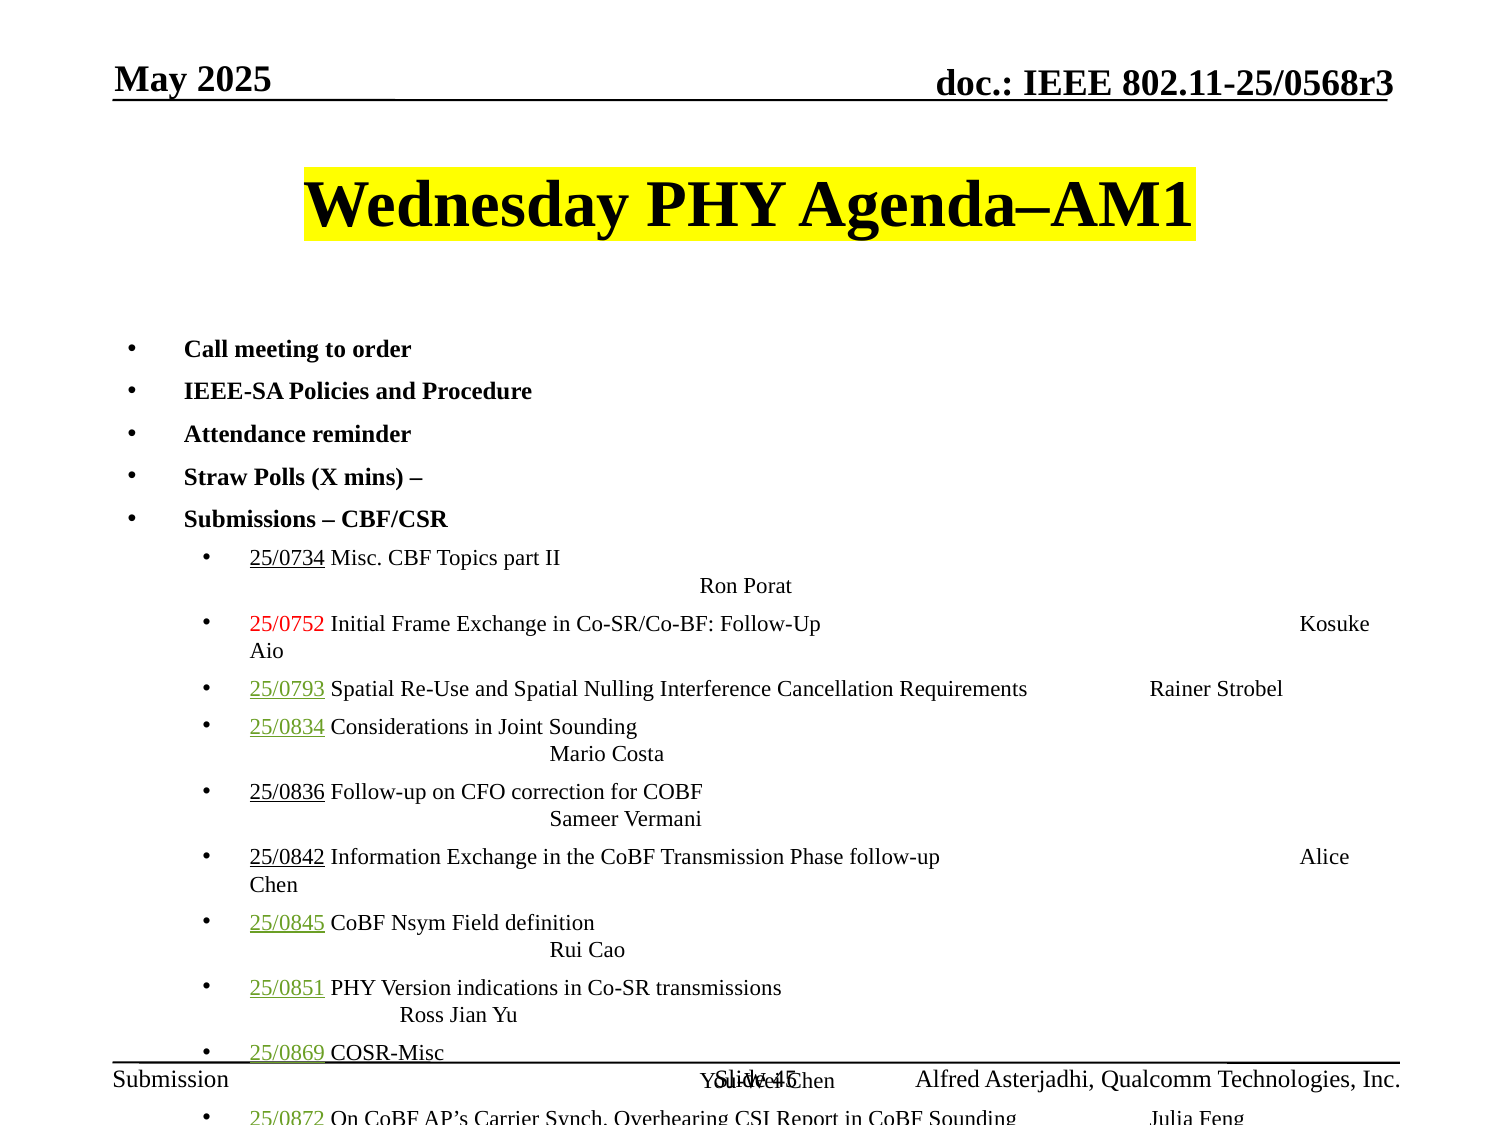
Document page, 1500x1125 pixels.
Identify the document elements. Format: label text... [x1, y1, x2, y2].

slide_number Slide 45 [712, 1061, 800, 1123]
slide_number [114, 54, 423, 100]
title Wednesday PHY Agenda–AM1 [112, 112, 1388, 288]
list Call meeting to order IEEE-SA Policies and Procedure Attendance reminder Straw Polls (X mins) – Submissions – CBF/CSR 25/0734 Misc. CBF Topics part II Ron Porat 25/0752 Initial Frame Exchange in Co-SR/Co-BF: Follow-Up Kosuke Aio 25/0793 Spatial Re-Use and Spatial Nulling Interference Cancellation Requirements Rainer Strobel 25/0834 Considerations in Joint Sounding Mario Costa 25/0836 Follow-up on CFO correction for COBF Sameer Vermani 25/0842 Information Exchange in the CoBF Transmission Phase follow-up Alice Chen 25/0845 CoBF Nsym Field definition Rui Cao 25/0851 PHY Version indications in Co-SR transmissions Ross Jian Yu 25/0869 COSR-Misc You-Wei Chen 25/0872 On CoBF AP’s Carrier Synch. Overhearing CSI Report in CoBF Sounding Julia Feng 25/0704 Simultaneous CoBF ACK Transmission Genadiy Tsodik 25/903r0 Concurrent Ack to CoBF PPDU Junghoon Suh AoB: Recess [112, 324, 1388, 1063]
footer Alfred Asterjadhi, Qualcomm Technologies, Inc. [878, 1061, 1402, 1093]
